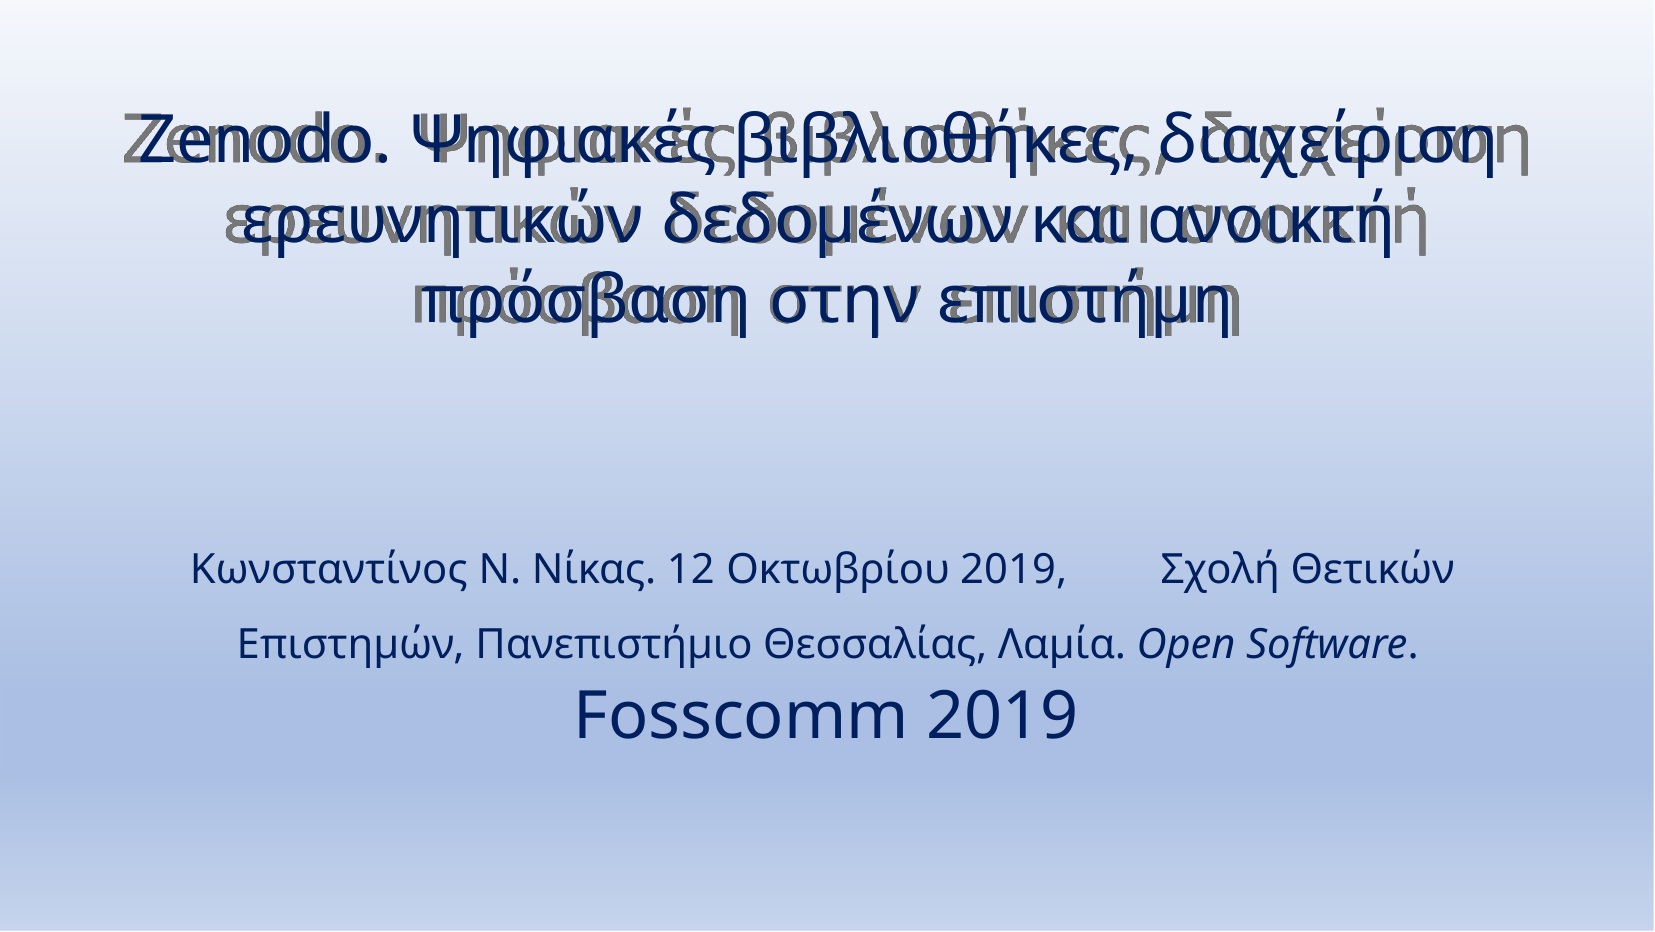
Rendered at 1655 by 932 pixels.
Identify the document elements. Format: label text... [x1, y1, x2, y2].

picture [0, 0, 1654, 931]
text_box Κωνσταντίνος Ν. Νίκας. 12 Οκτωβρίου 2019, Σχολή Θετικών Επιστημών, Πανεπιστήμιο Θεσσαλίας, Λαμία. Open Software. Fosscomm 2019 [184, 515, 1470, 753]
text_box [79, 75, 1597, 376]
title Zenodo. Ψηφιακές βιβλιοθήκες, διαχείριση ερευνητικών δεδομένων και ανοικτή πρόσβαση στην επιστήμη [117, 93, 1536, 336]
